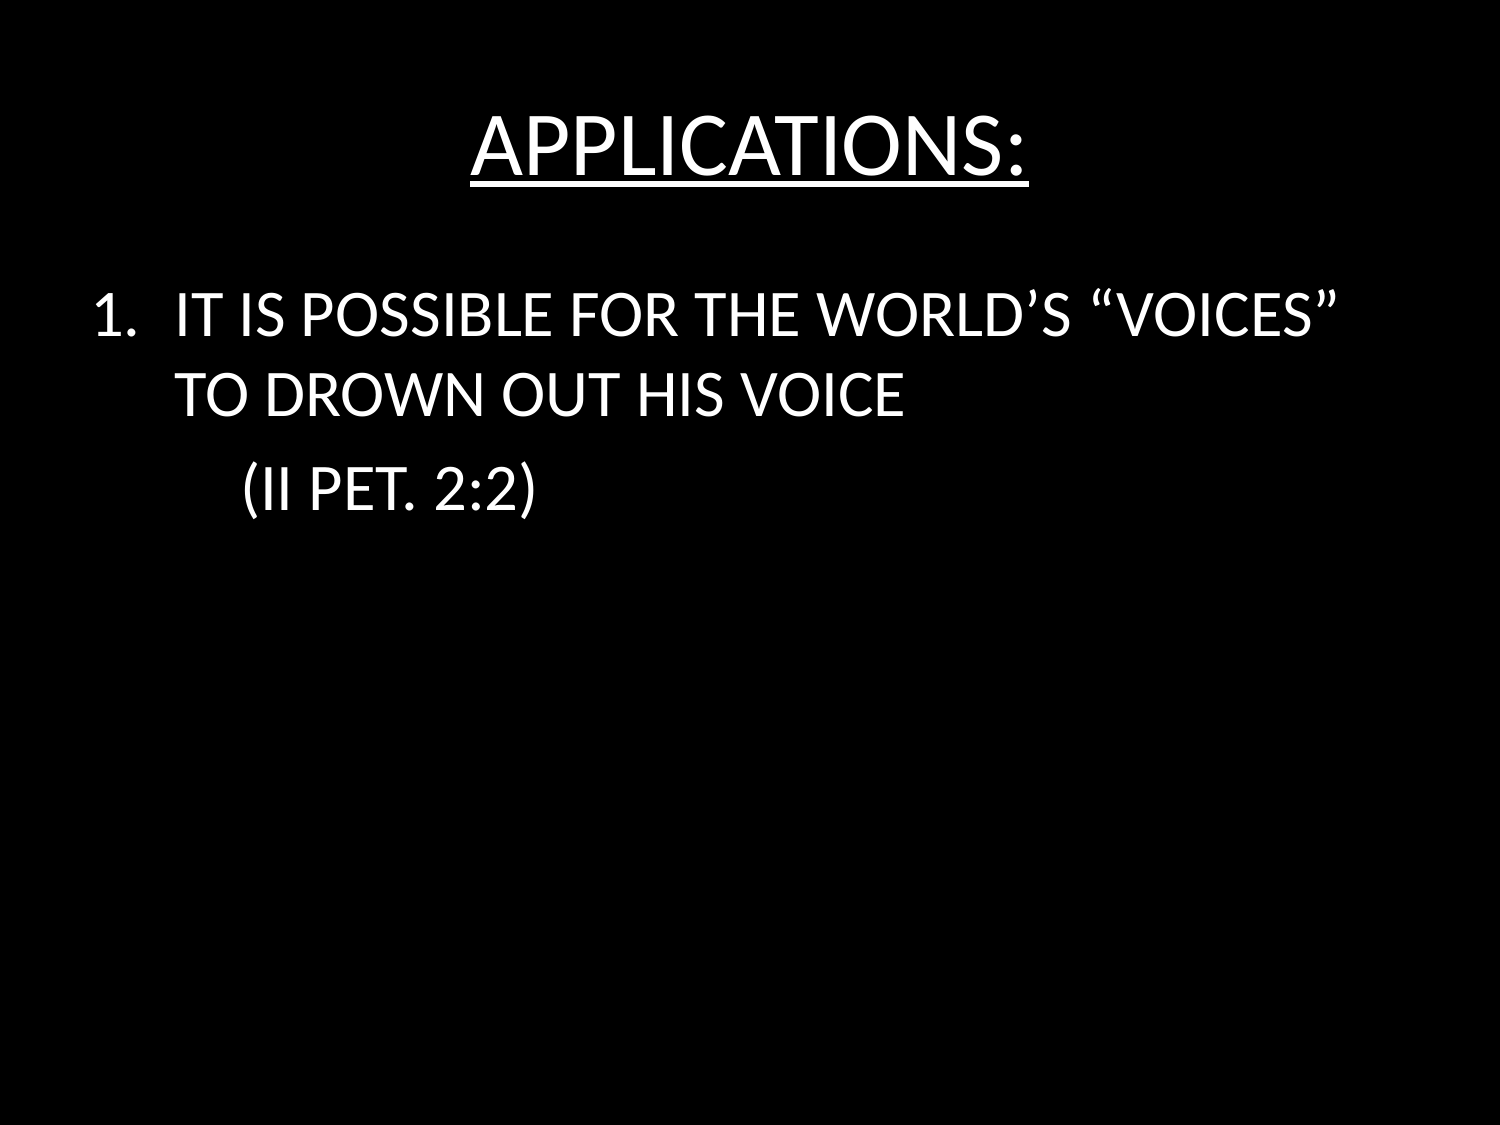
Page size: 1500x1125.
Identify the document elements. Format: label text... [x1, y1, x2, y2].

list IT IS POSSIBLE FOR THE WORLD’S “VOICES” TO DROWN OUT HIS VOICE (II PET. 2:2) [75, 262, 1425, 1005]
title APPLICATIONS: [75, 45, 1425, 233]
